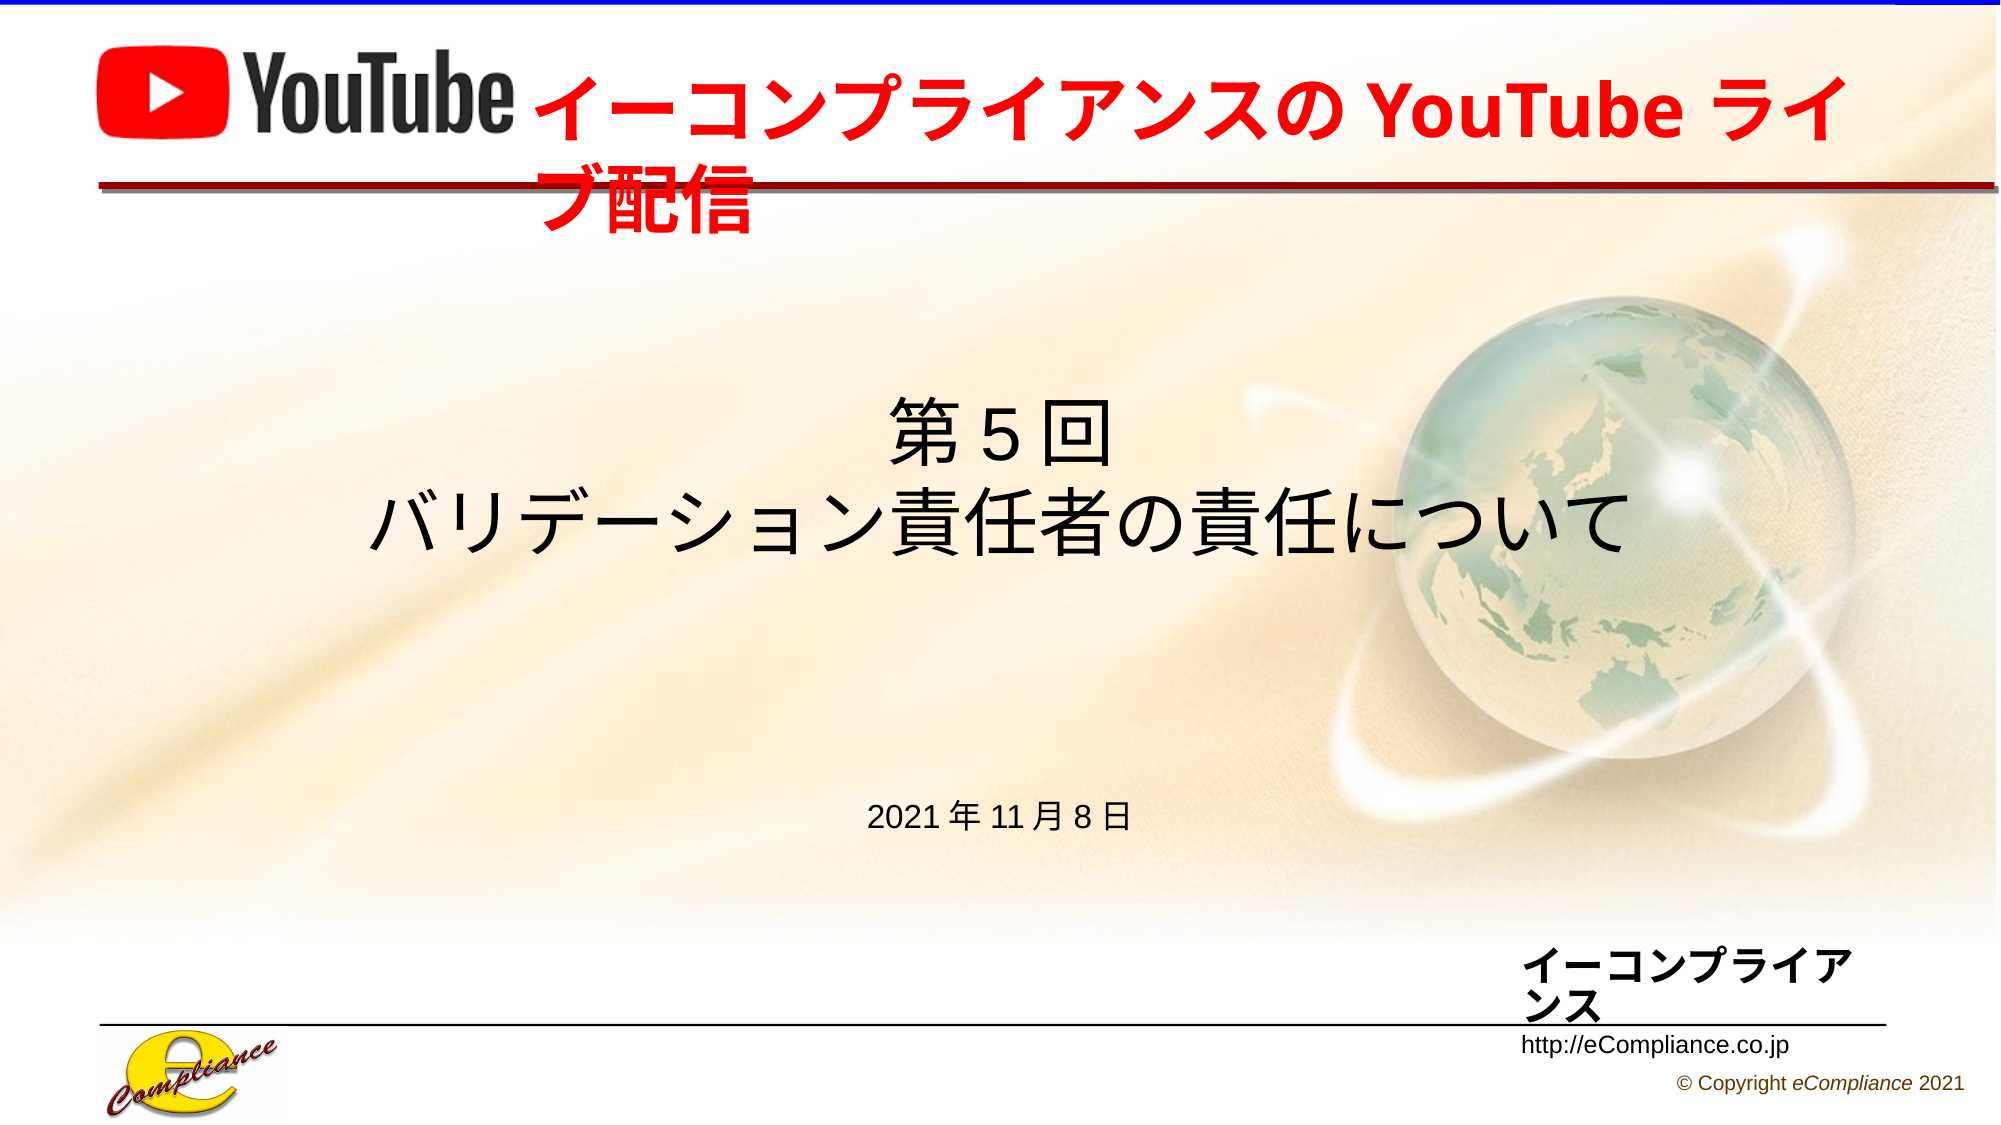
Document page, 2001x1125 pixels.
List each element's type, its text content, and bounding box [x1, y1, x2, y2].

picture [0, 5, 2001, 1017]
picture [97, 1026, 283, 1125]
title 第5回 バリデーション責任者の責任について [288, 377, 1713, 565]
subtitle イーコンプライアンス http://eCompliance.co.jp [1505, 941, 1888, 1018]
text_box 2021年11月8日 [828, 795, 1172, 836]
text_box イーコンプライアンスのYouTubeライブ配信 [579, 54, 1928, 173]
